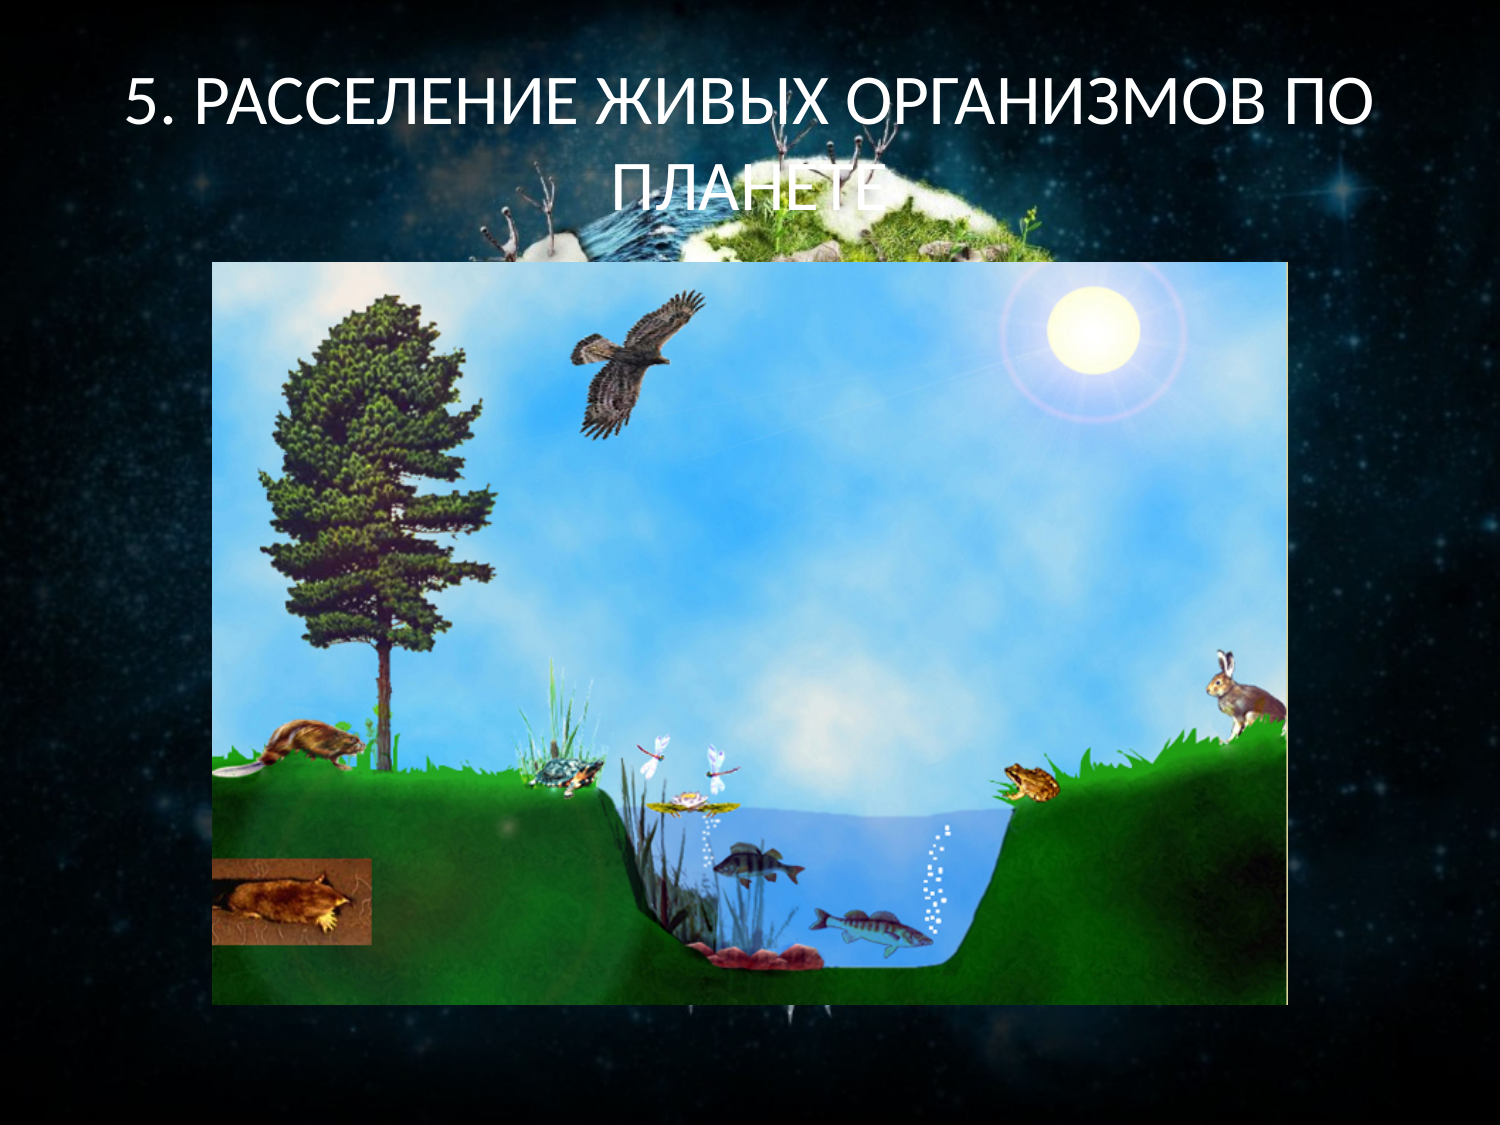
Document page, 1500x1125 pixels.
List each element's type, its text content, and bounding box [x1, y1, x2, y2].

picture [0, 0, 1500, 1125]
title 5. РАССЕЛЕНИЕ ЖИВЫХ ОРГАНИЗМОВ ПО ПЛАНЕТЕ [75, 45, 1425, 233]
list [211, 262, 1288, 1006]
